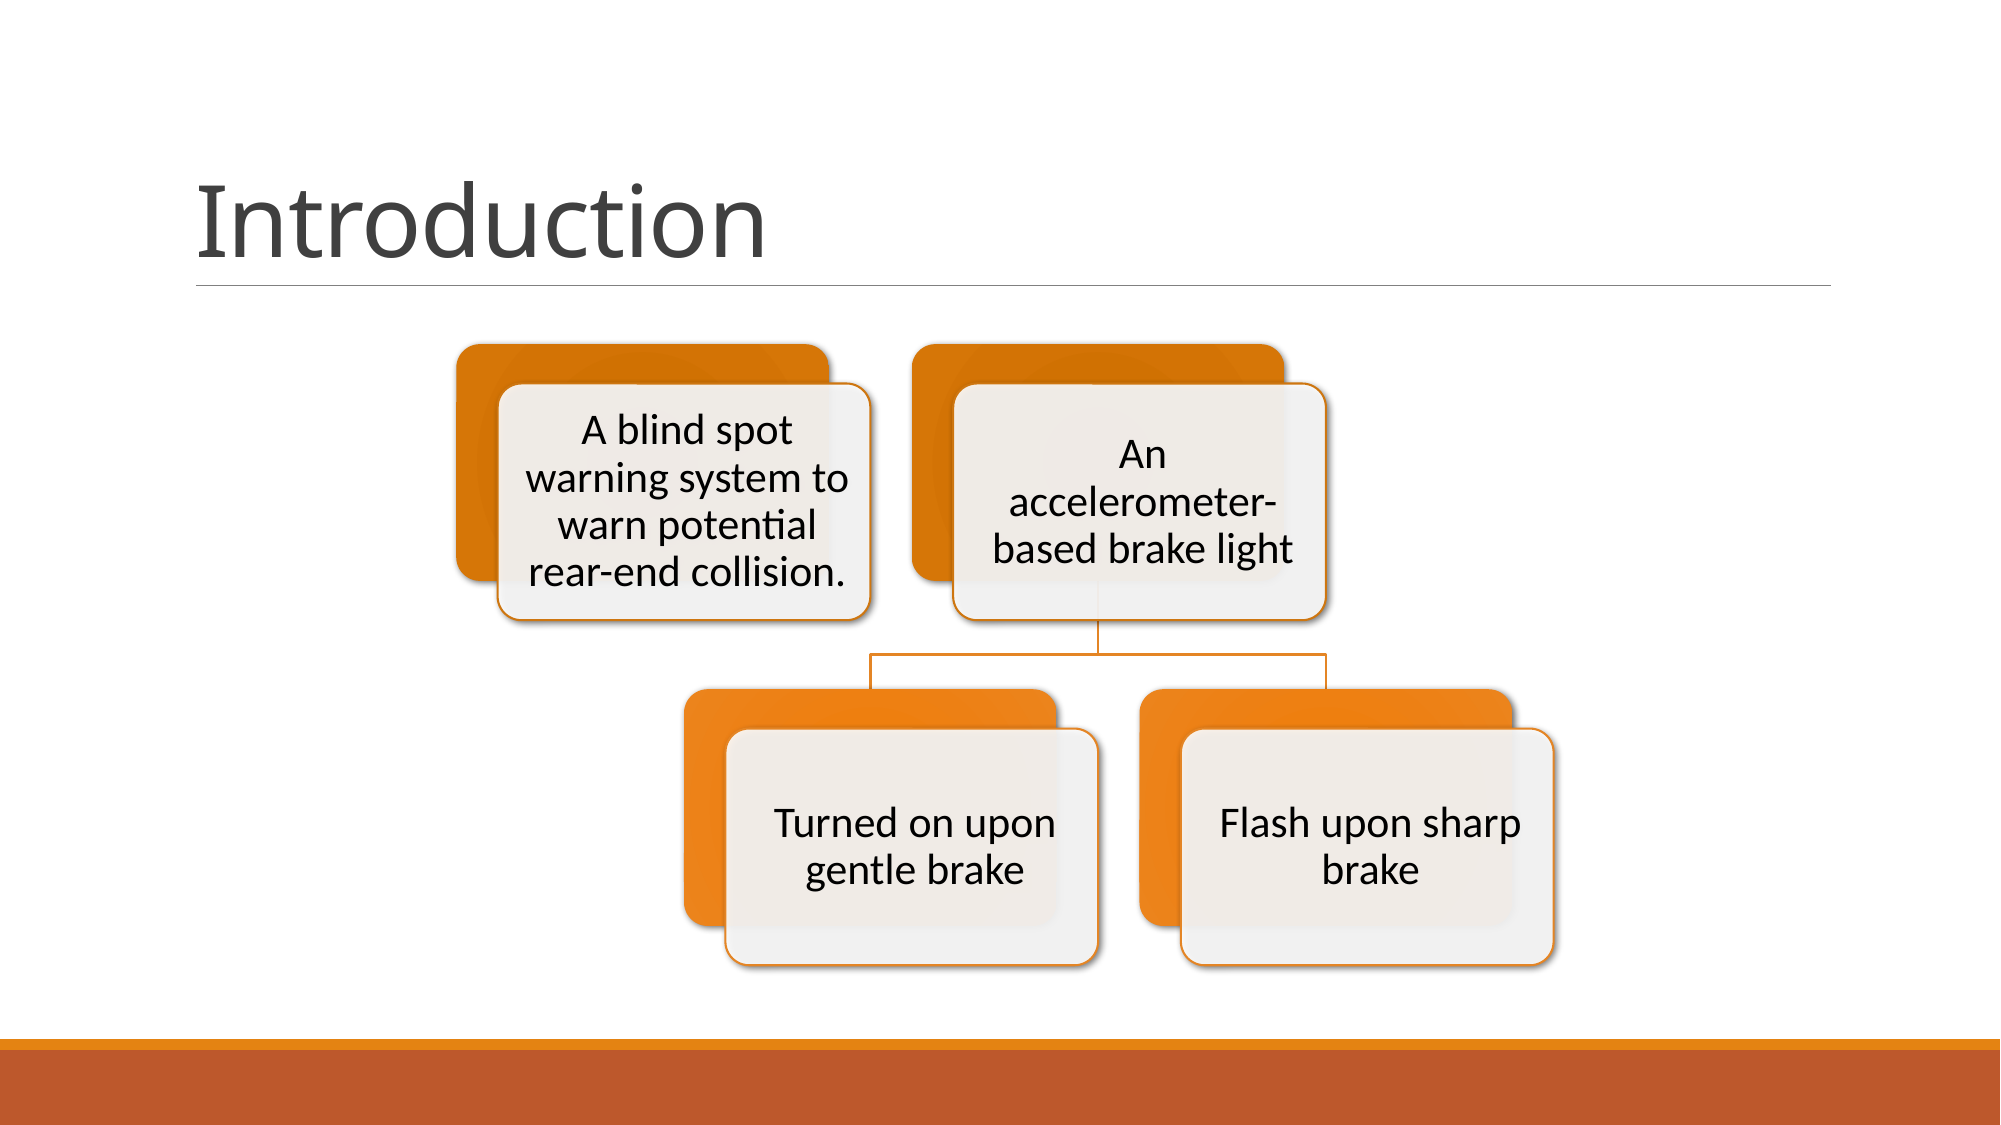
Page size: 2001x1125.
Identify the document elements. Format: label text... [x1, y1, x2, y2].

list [179, 343, 1831, 966]
title Introduction [180, 47, 1830, 285]
